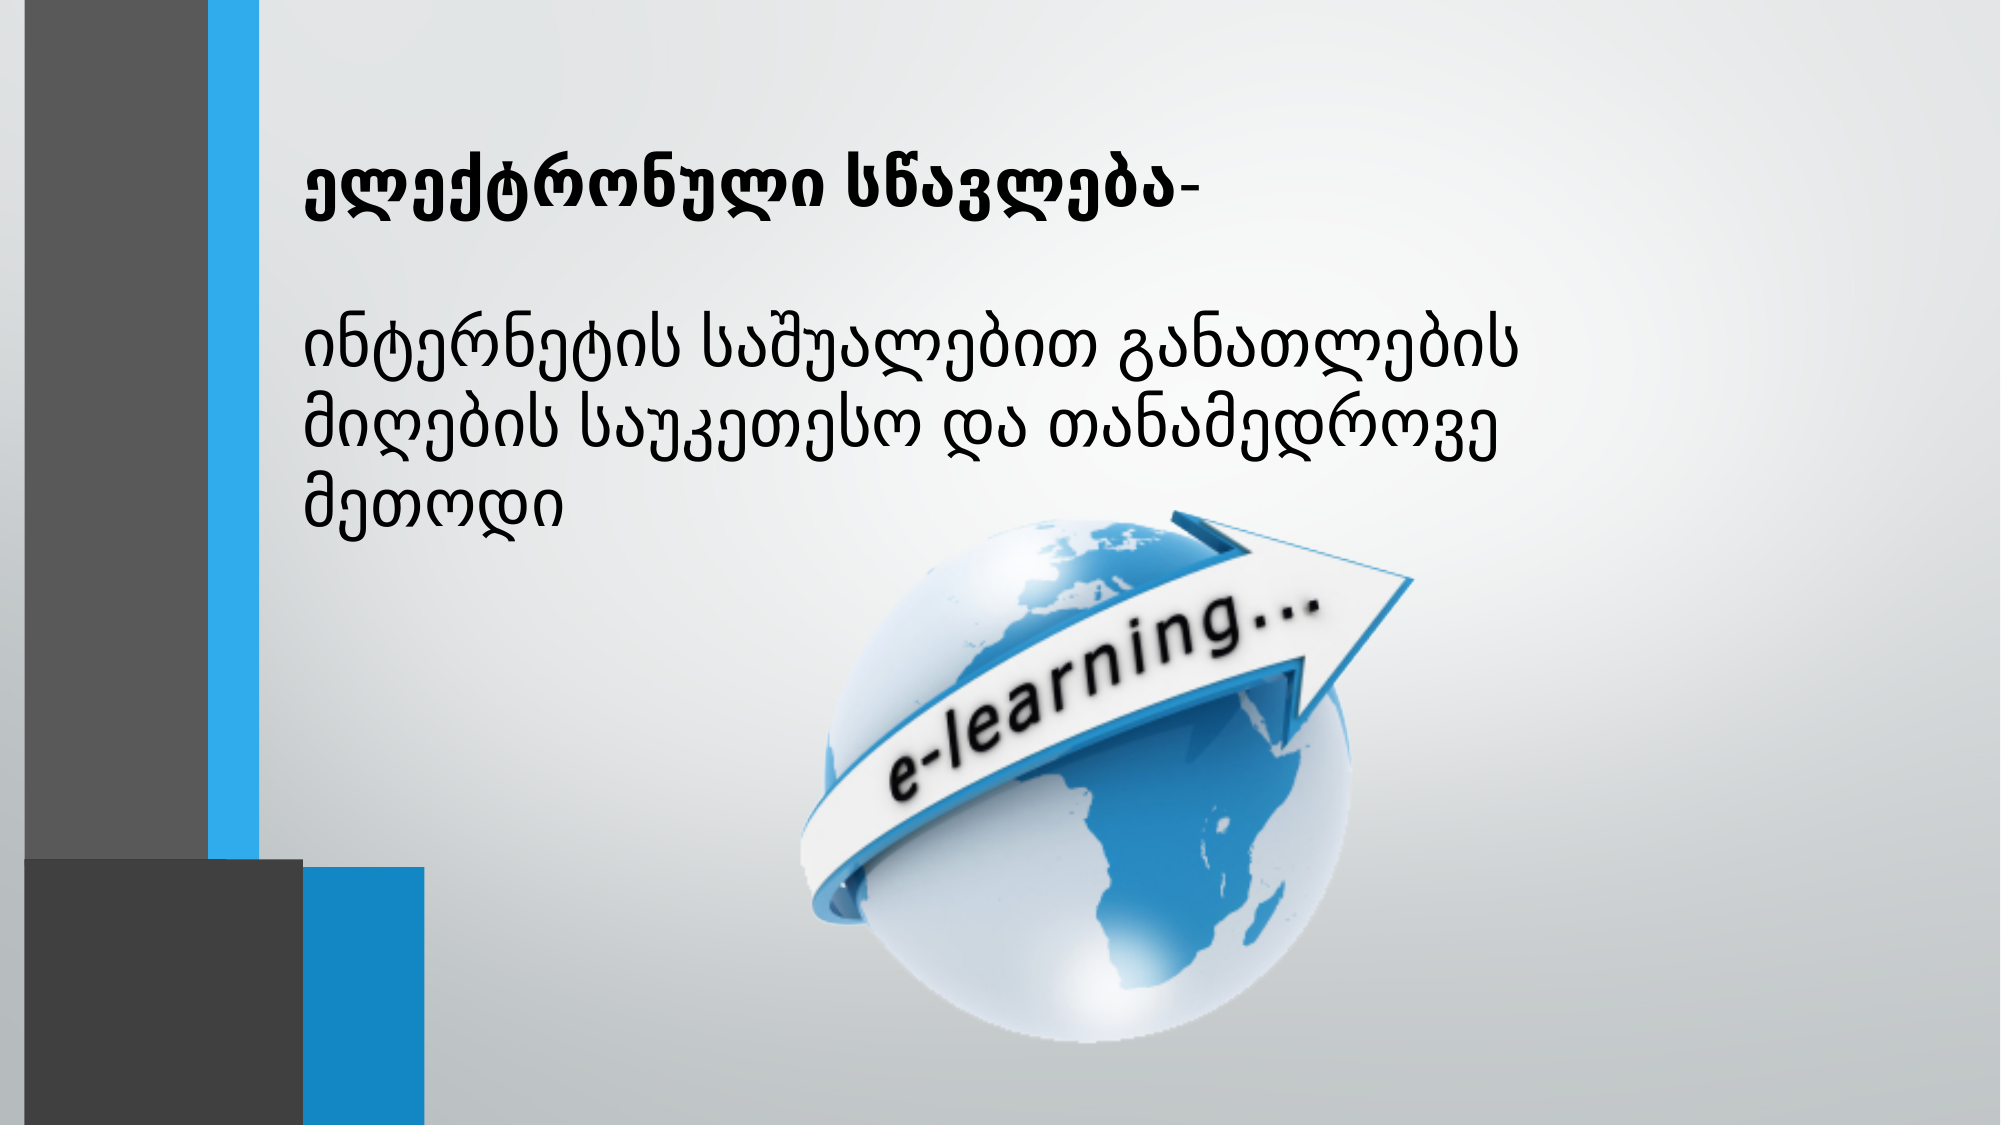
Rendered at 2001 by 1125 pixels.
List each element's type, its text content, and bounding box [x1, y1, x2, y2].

text_box ელექტრონული სწავლება- ინტერნეტის საშუალებით განათლების მიღების საუკეთესო და თანამედროვე მეთოდი [287, 52, 1784, 227]
picture [260, 0, 2001, 1125]
picture [0, 0, 24, 1125]
